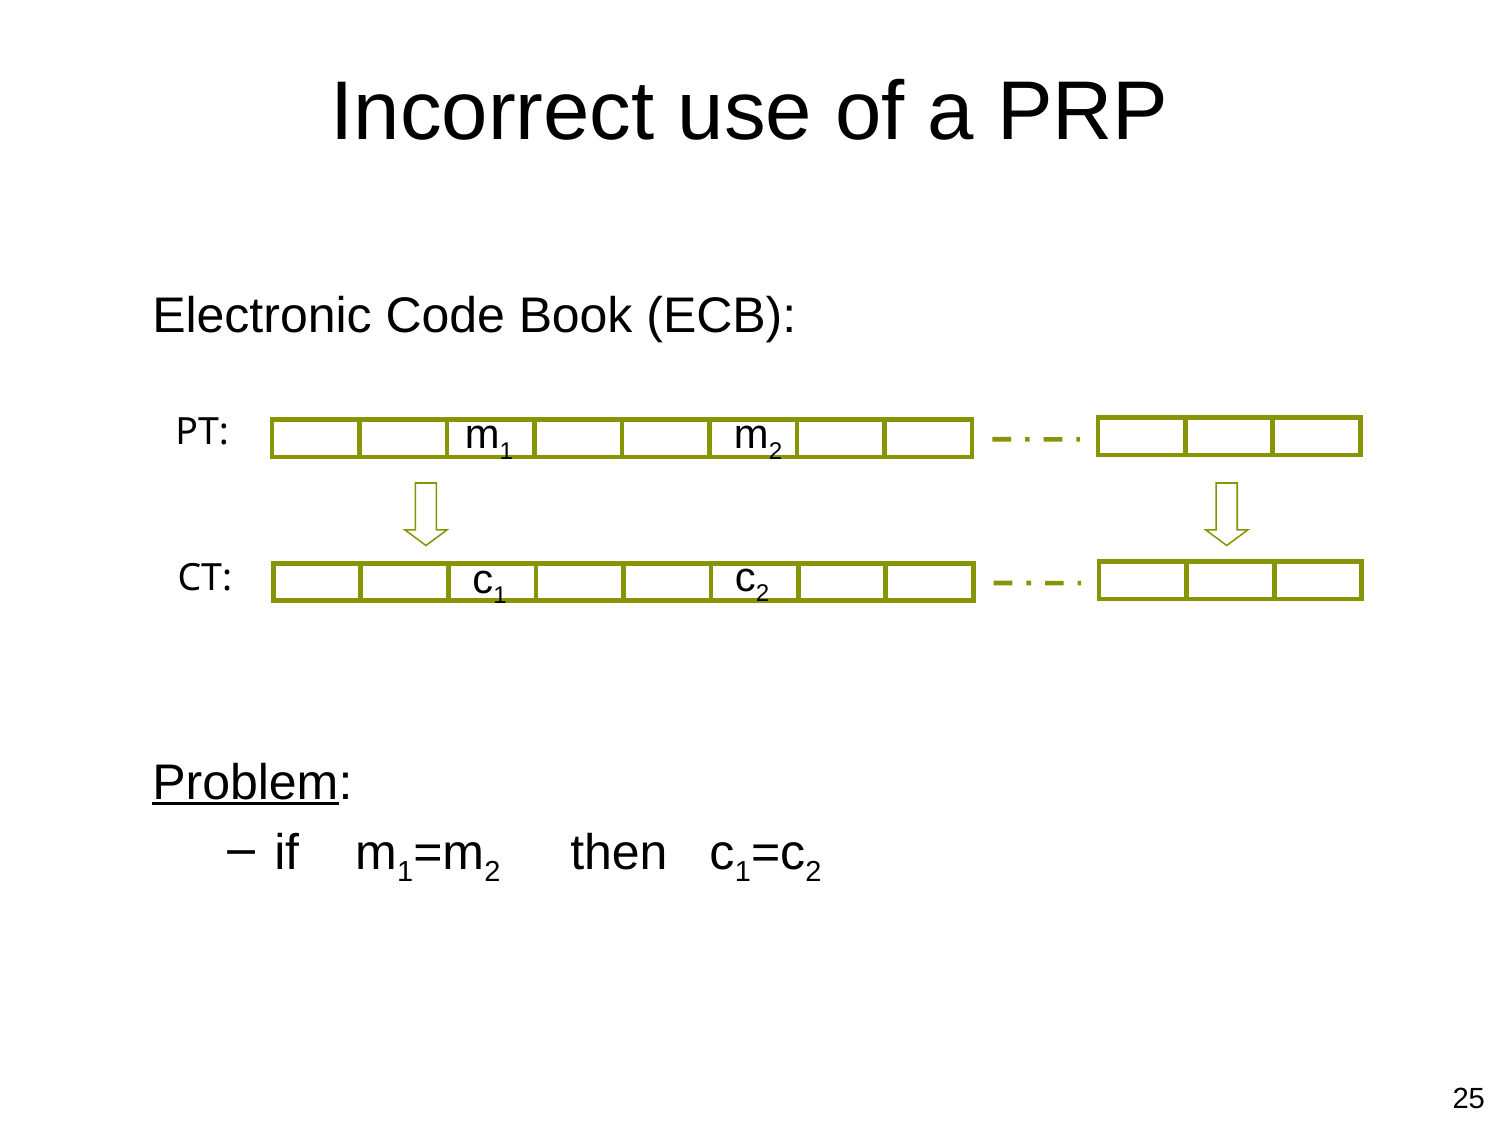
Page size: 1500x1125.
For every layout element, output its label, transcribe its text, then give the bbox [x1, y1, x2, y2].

text_box [1272, 417, 1361, 456]
text_box PT: [160, 399, 244, 460]
text_box [710, 563, 720, 601]
text_box [624, 563, 710, 601]
text_box [539, 563, 624, 601]
text_box [1099, 561, 1186, 599]
text_box [1185, 417, 1272, 456]
text_box [885, 563, 974, 601]
text_box [1186, 561, 1274, 599]
text_box [359, 419, 448, 457]
text_box [404, 483, 448, 546]
text_box CT: [162, 545, 247, 606]
text_box c2 [720, 542, 801, 614]
slide_number 25 [1149, 1071, 1500, 1125]
text_box [1097, 417, 1185, 456]
text_box [801, 563, 885, 601]
text_box c1 [457, 544, 539, 616]
text_box [623, 419, 709, 457]
text_box [800, 419, 884, 457]
text_box [273, 563, 360, 601]
list Electronic Code Book (ECB): Problem: if m1=m2 then c1=c2 [137, 274, 1500, 1051]
text_box [449, 563, 457, 601]
text_box [709, 419, 719, 457]
text_box [1274, 561, 1362, 599]
text_box m1 [450, 399, 531, 472]
text_box m2 [719, 399, 800, 472]
text_box [884, 419, 973, 457]
text_box [360, 563, 449, 601]
text_box [534, 419, 623, 457]
text_box [1205, 483, 1248, 546]
title Incorrect use of a PRP [74, 37, 1426, 176]
text_box [272, 419, 359, 457]
